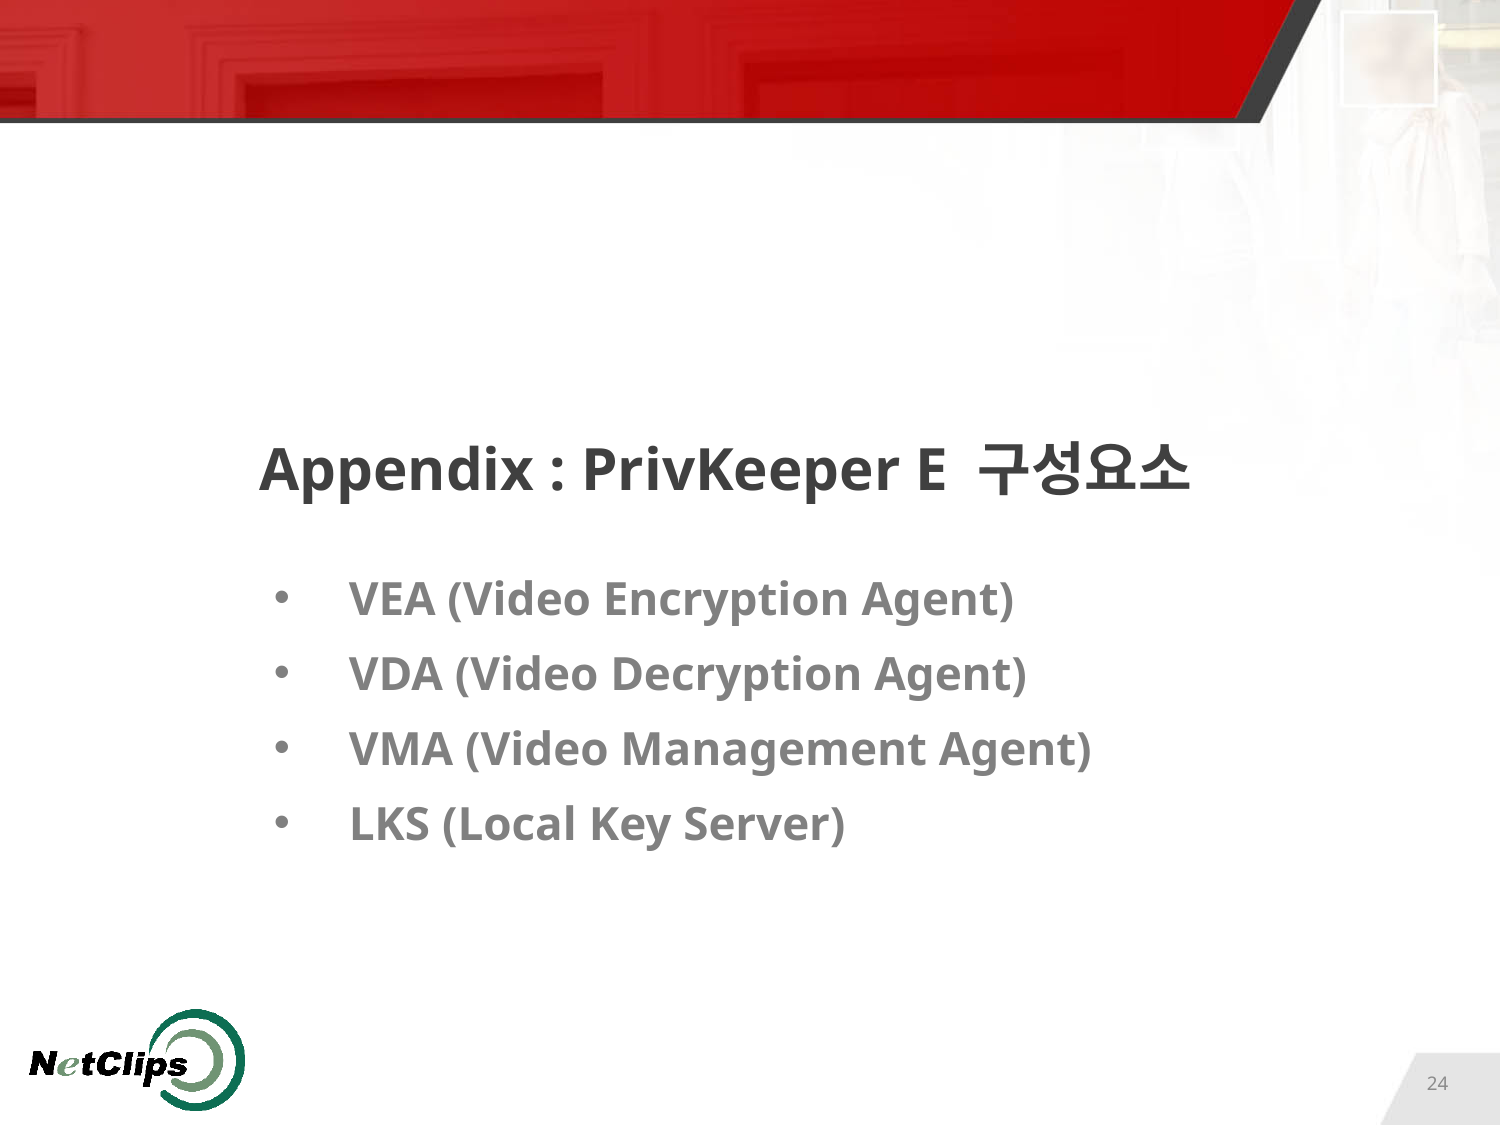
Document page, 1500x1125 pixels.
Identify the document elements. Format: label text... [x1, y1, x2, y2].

picture [0, 0, 1500, 1125]
slide_number 24 [1113, 1060, 1464, 1109]
text_box VEA (Video Encryption Agent) VDA (Video Decryption Agent) VMA (Video Management Agent) LKS (Local Key Server) [258, 550, 1306, 1000]
title Appendix : PrivKeeper E 구성요소 [244, 386, 1278, 549]
